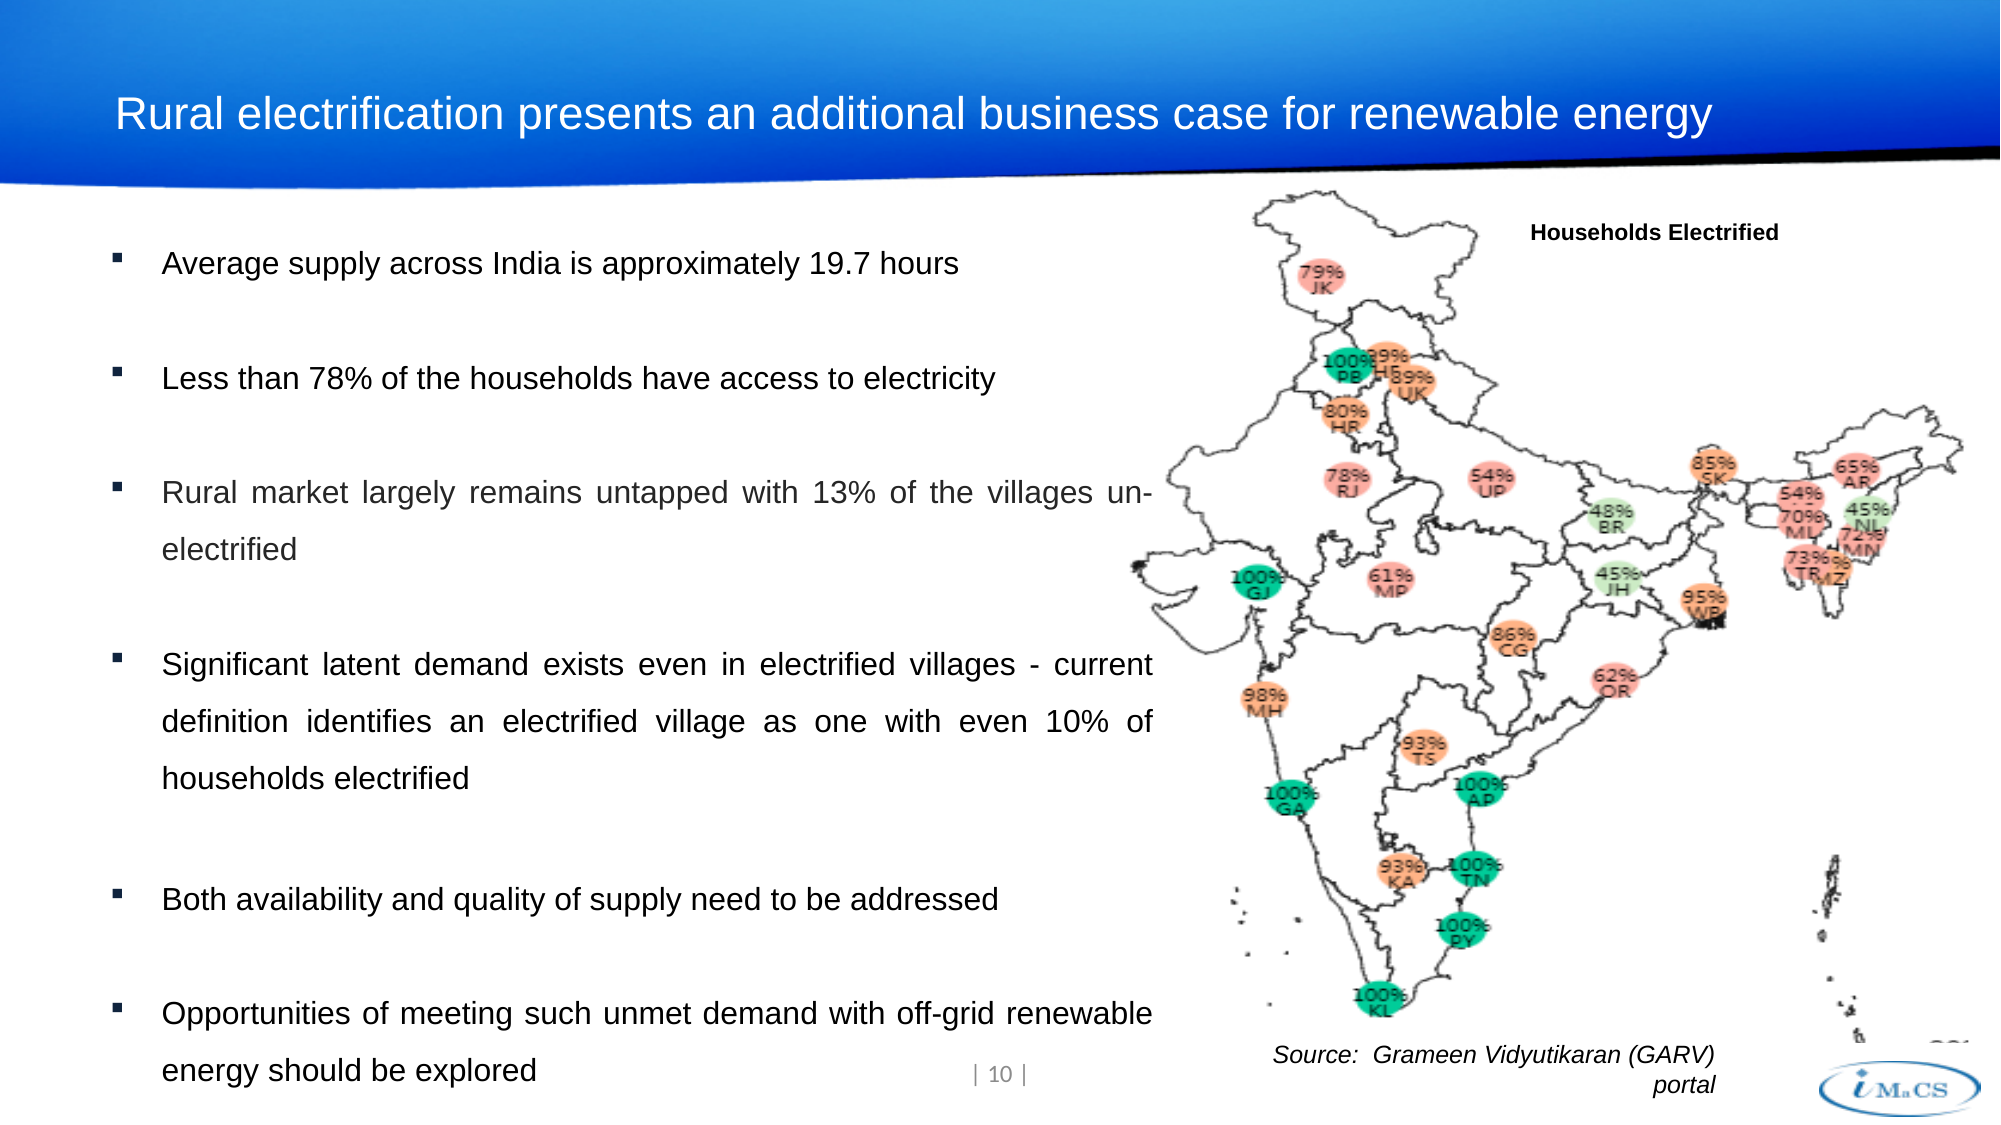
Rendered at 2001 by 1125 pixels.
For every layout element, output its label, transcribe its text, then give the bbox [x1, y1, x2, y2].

list Average supply across India is approximately 19.7 hours Less than 78% of the households have access to electricity Rural market largely remains untapped with 13% of the villages un-electrified Significant latent demand exists even in electrified villages - current definition identifies an electrified village as one with even 10% of households electrified Both availability and quality of supply need to be addressed Opportunities of meeting such unmet demand with off-grid renewable energy should be explored [94, 216, 1079, 1103]
title Rural electrification presents an additional business case for renewable energy [99, 45, 1930, 150]
picture [0, 0, 2000, 1048]
slide_number | 10 | [766, 1042, 1188, 1103]
picture [1819, 1061, 1981, 1117]
text_box Source: Grameen Vidyutikaran (GARV) portal [1188, 1051, 1731, 1106]
